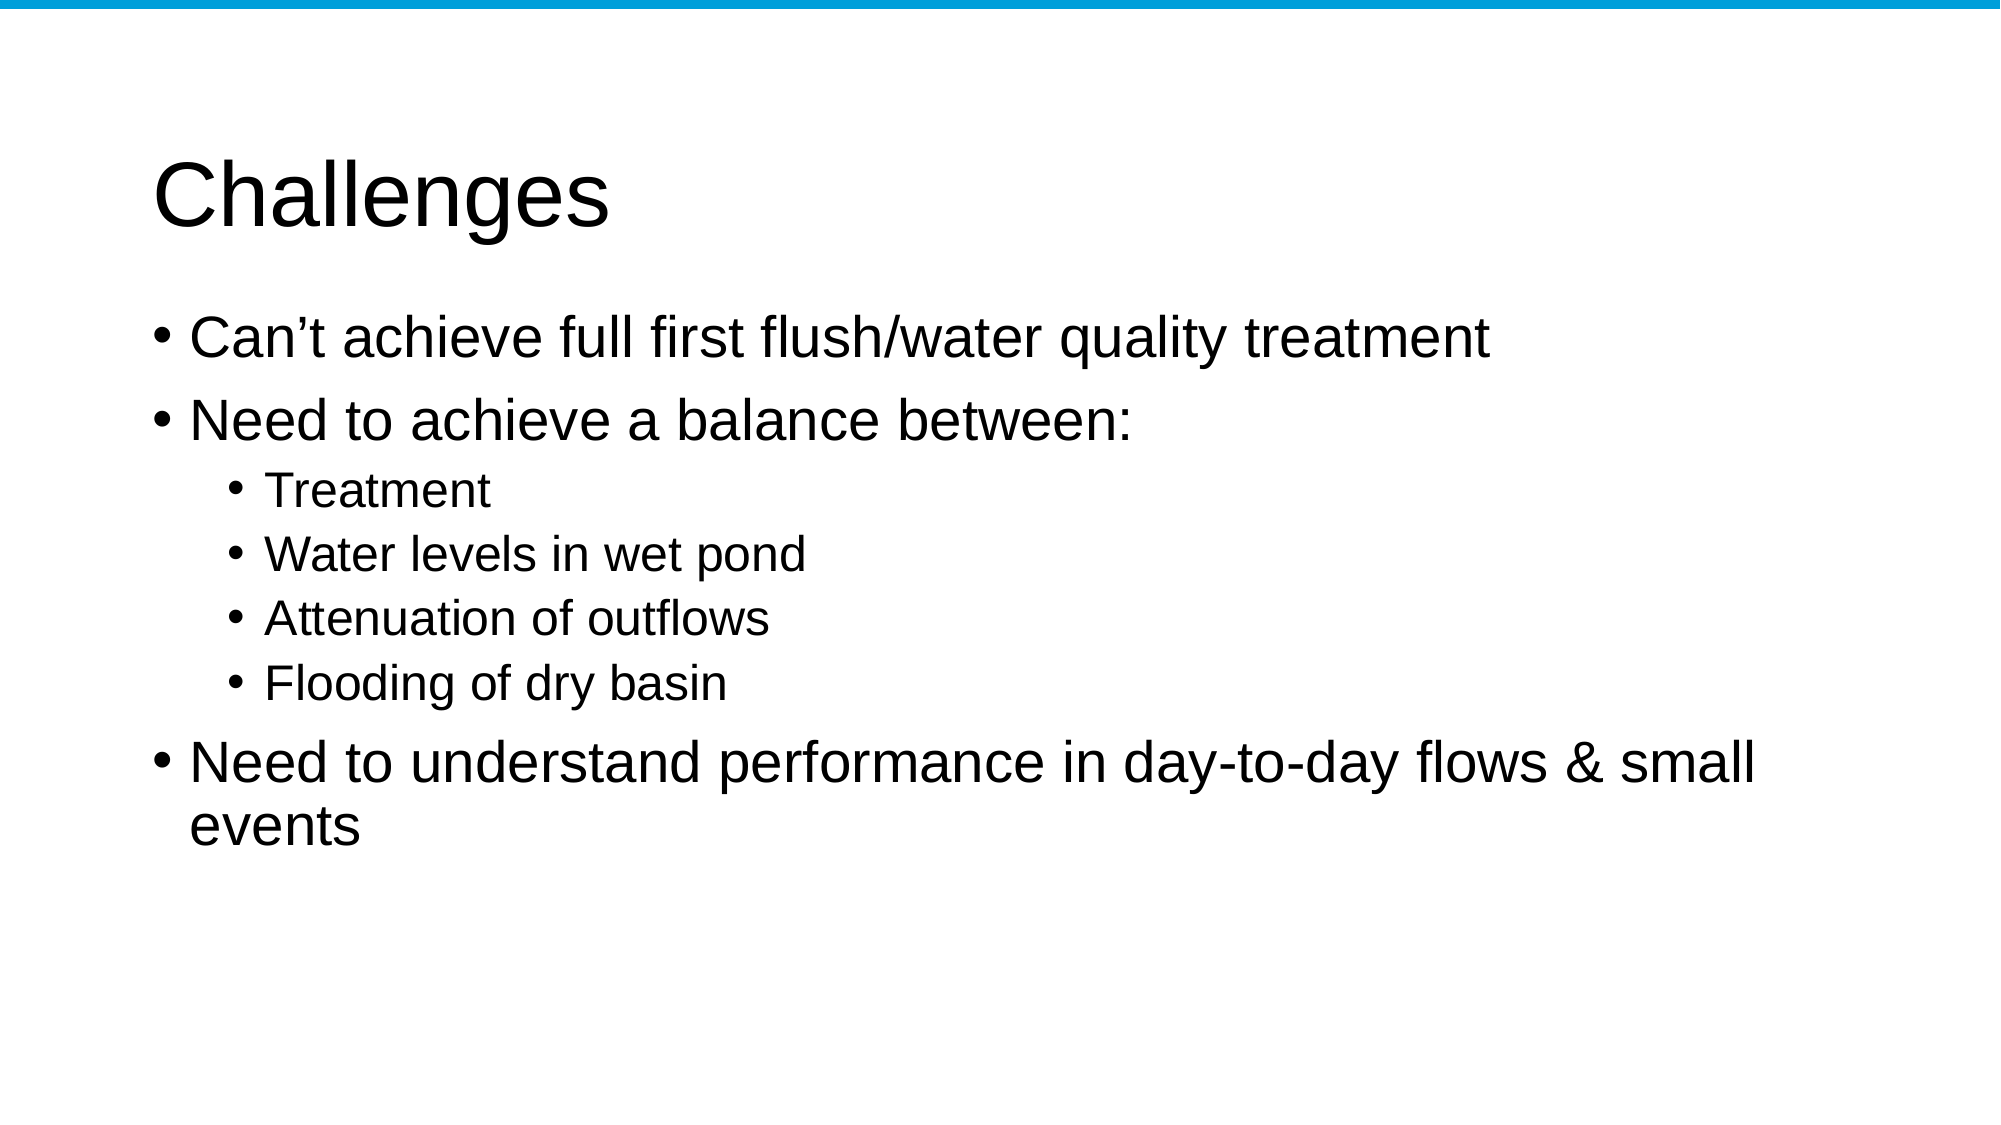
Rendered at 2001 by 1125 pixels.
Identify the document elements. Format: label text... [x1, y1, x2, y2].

title Challenges [137, 116, 1863, 278]
list Can’t achieve full first flush/water quality treatment Need to achieve a balance between: Treatment Water levels in wet pond Attenuation of outflows Flooding of dry basin Need to understand performance in day-to-day flows & small events [137, 299, 1863, 972]
